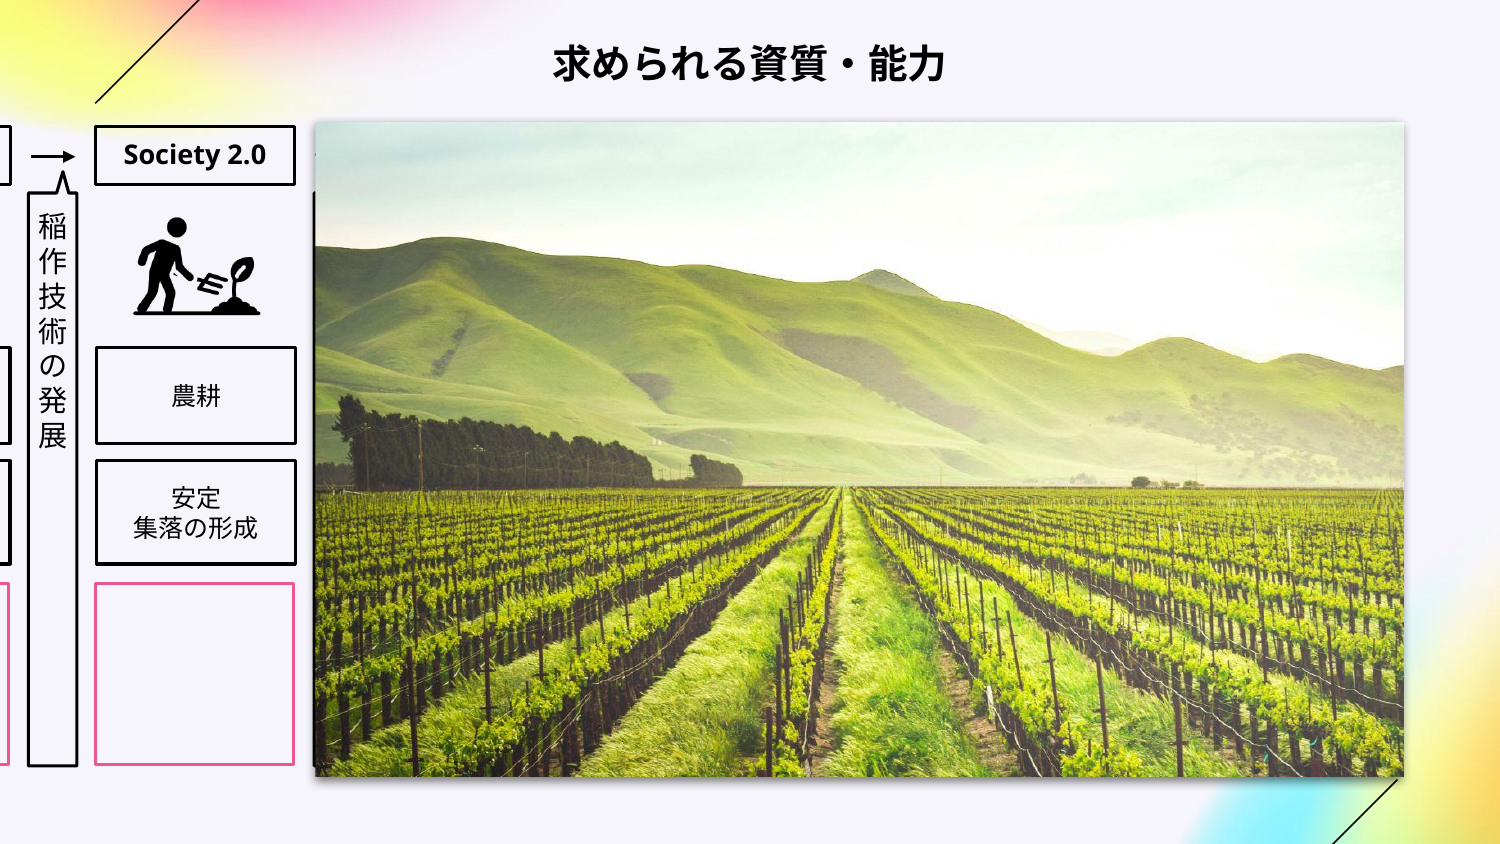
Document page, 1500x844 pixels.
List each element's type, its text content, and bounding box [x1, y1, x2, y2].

text_box 求められる資質・能力 [503, 24, 996, 102]
text_box 狩猟採集 [0, 347, 10, 444]
text_box [290, 126, 295, 185]
text_box Society 2.0 [100, 122, 290, 186]
picture [0, 0, 1500, 844]
text_box [28, 468, 77, 766]
text_box [0, 583, 9, 765]
text_box 稲 作 技 術 の 発 展 [17, 192, 90, 468]
text_box [95, 126, 100, 185]
text_box 農耕 [96, 347, 296, 444]
text_box [56, 171, 69, 192]
text_box その日ぐらし [0, 460, 10, 564]
text_box [95, 583, 294, 765]
text_box 機 関 車 の 発 明 ・電気の発明 ・電話の発明 [299, 192, 308, 762]
text_box Society 1.0 [0, 122, 5, 186]
text_box 安定 集落の形成 [96, 460, 296, 564]
text_box [5, 126, 11, 185]
